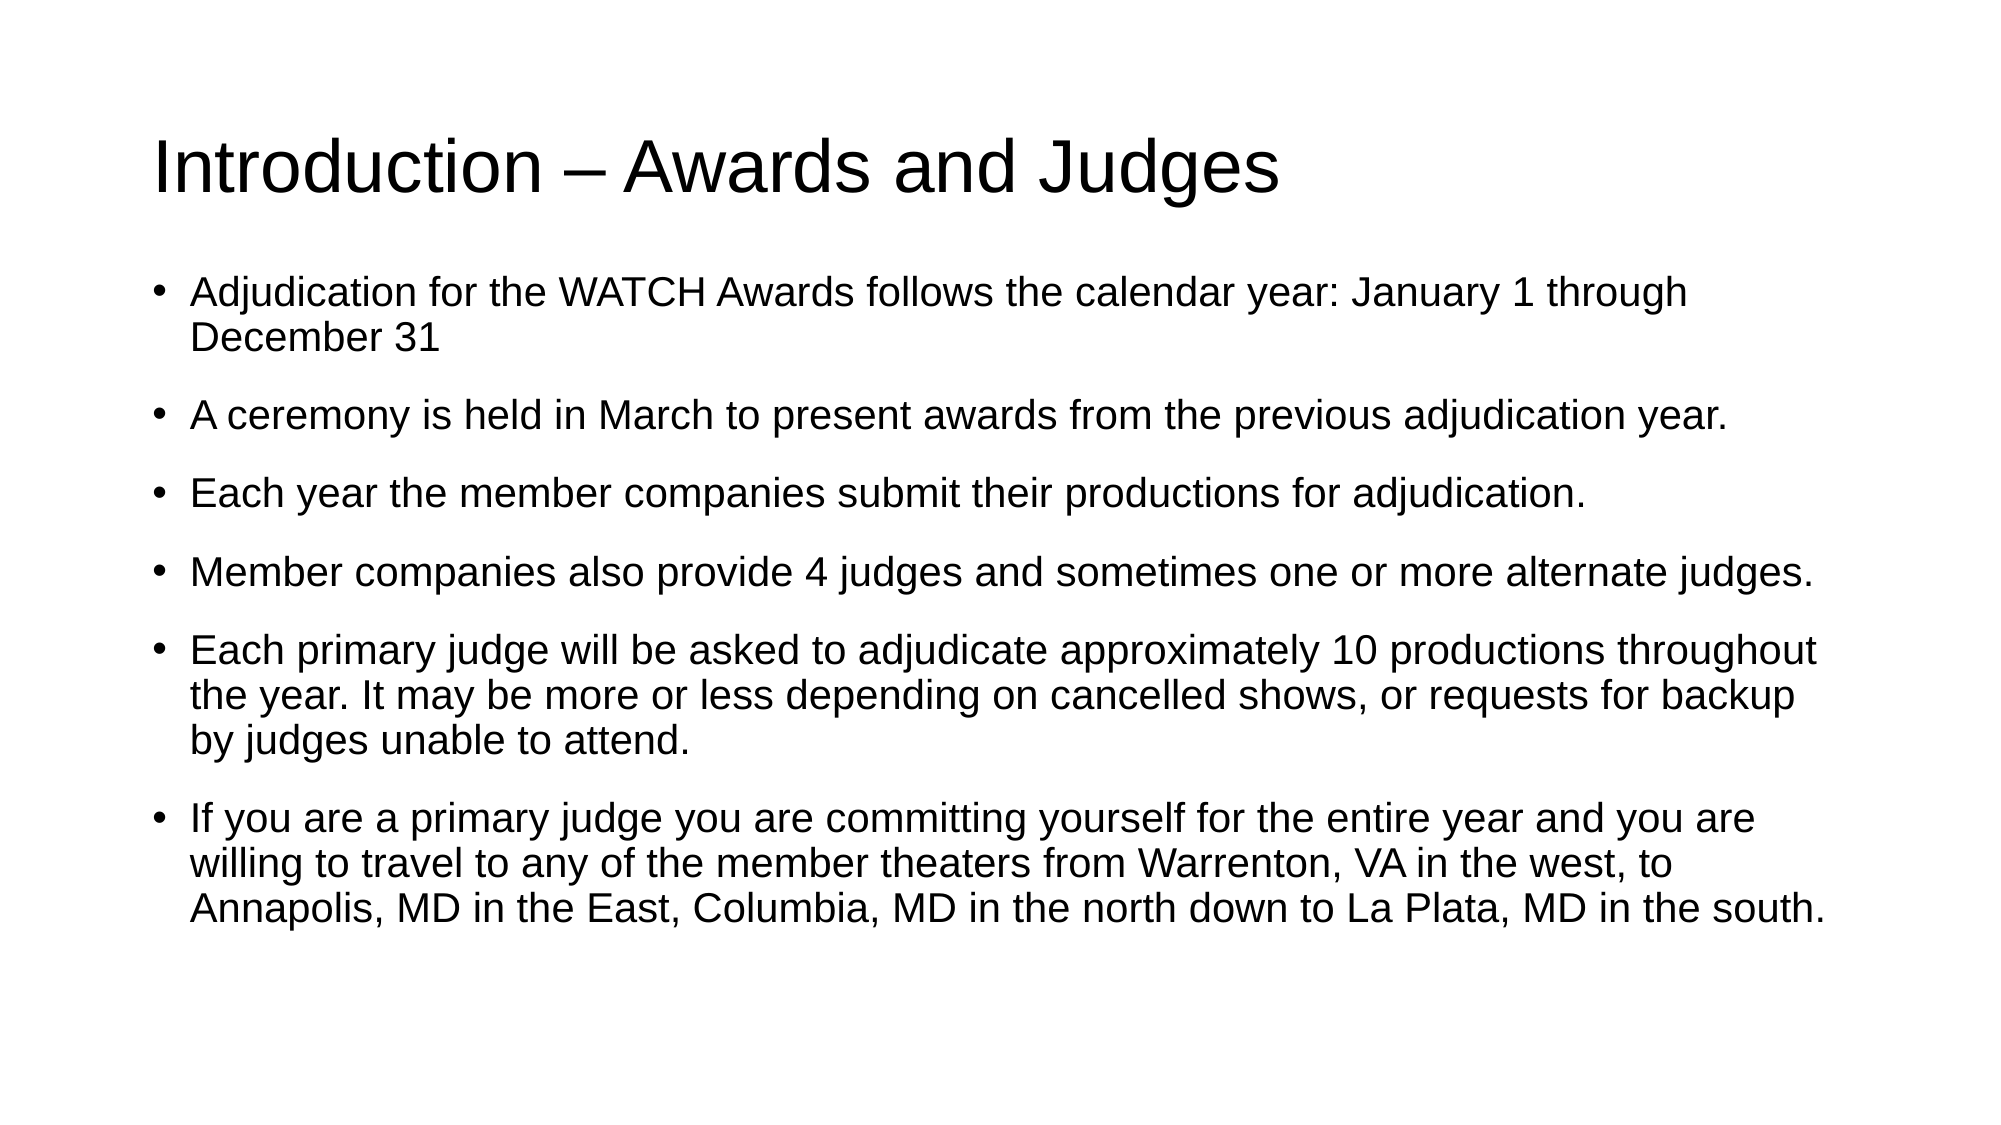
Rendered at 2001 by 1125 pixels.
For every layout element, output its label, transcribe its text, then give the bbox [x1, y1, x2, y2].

title Introduction – Awards and Judges [137, 59, 1863, 262]
list Adjudication for the WATCH Awards follows the calendar year: January 1 through December 31 A ceremony is held in March to present awards from the previous adjudication year. Each year the member companies submit their productions for adjudication. Member companies also provide 4 judges and sometimes one or more alternate judges. Each primary judge will be asked to adjudicate approximately 10 productions throughout the year. It may be more or less depending on cancelled shows, or requests for backup by judges unable to attend. If you are a primary judge you are committing yourself for the entire year and you are willing to travel to any of the member theaters from Warrenton, VA in the west, to Annapolis, MD in the East, Columbia, MD in the north down to La Plata, MD in the south. [137, 262, 1863, 1014]
